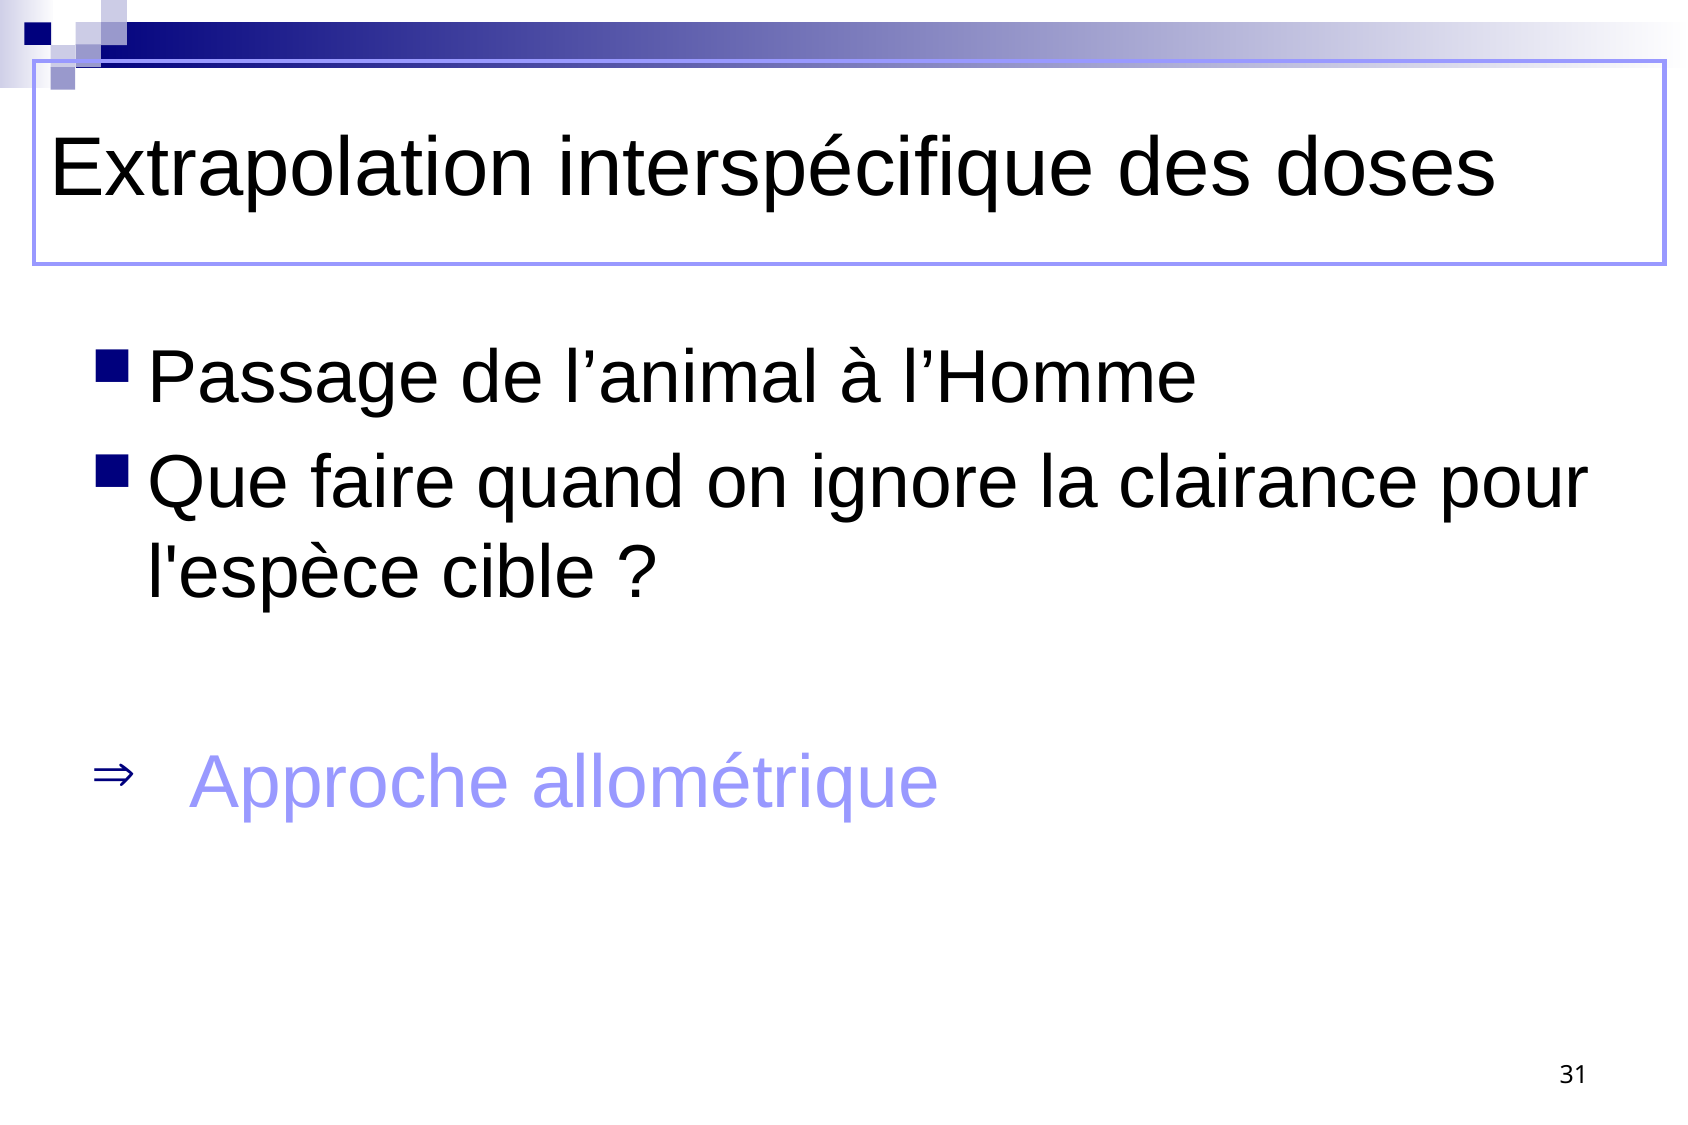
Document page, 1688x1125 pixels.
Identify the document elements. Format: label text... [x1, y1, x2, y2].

slide_number 31 [1209, 1025, 1604, 1100]
list Passage de l’animal à l’Homme Que faire quand on ignore la clairance pour l'espèce cible ? Approche allométrique [76, 320, 1646, 996]
title Extrapolation interspécifique des doses [34, 61, 1665, 264]
